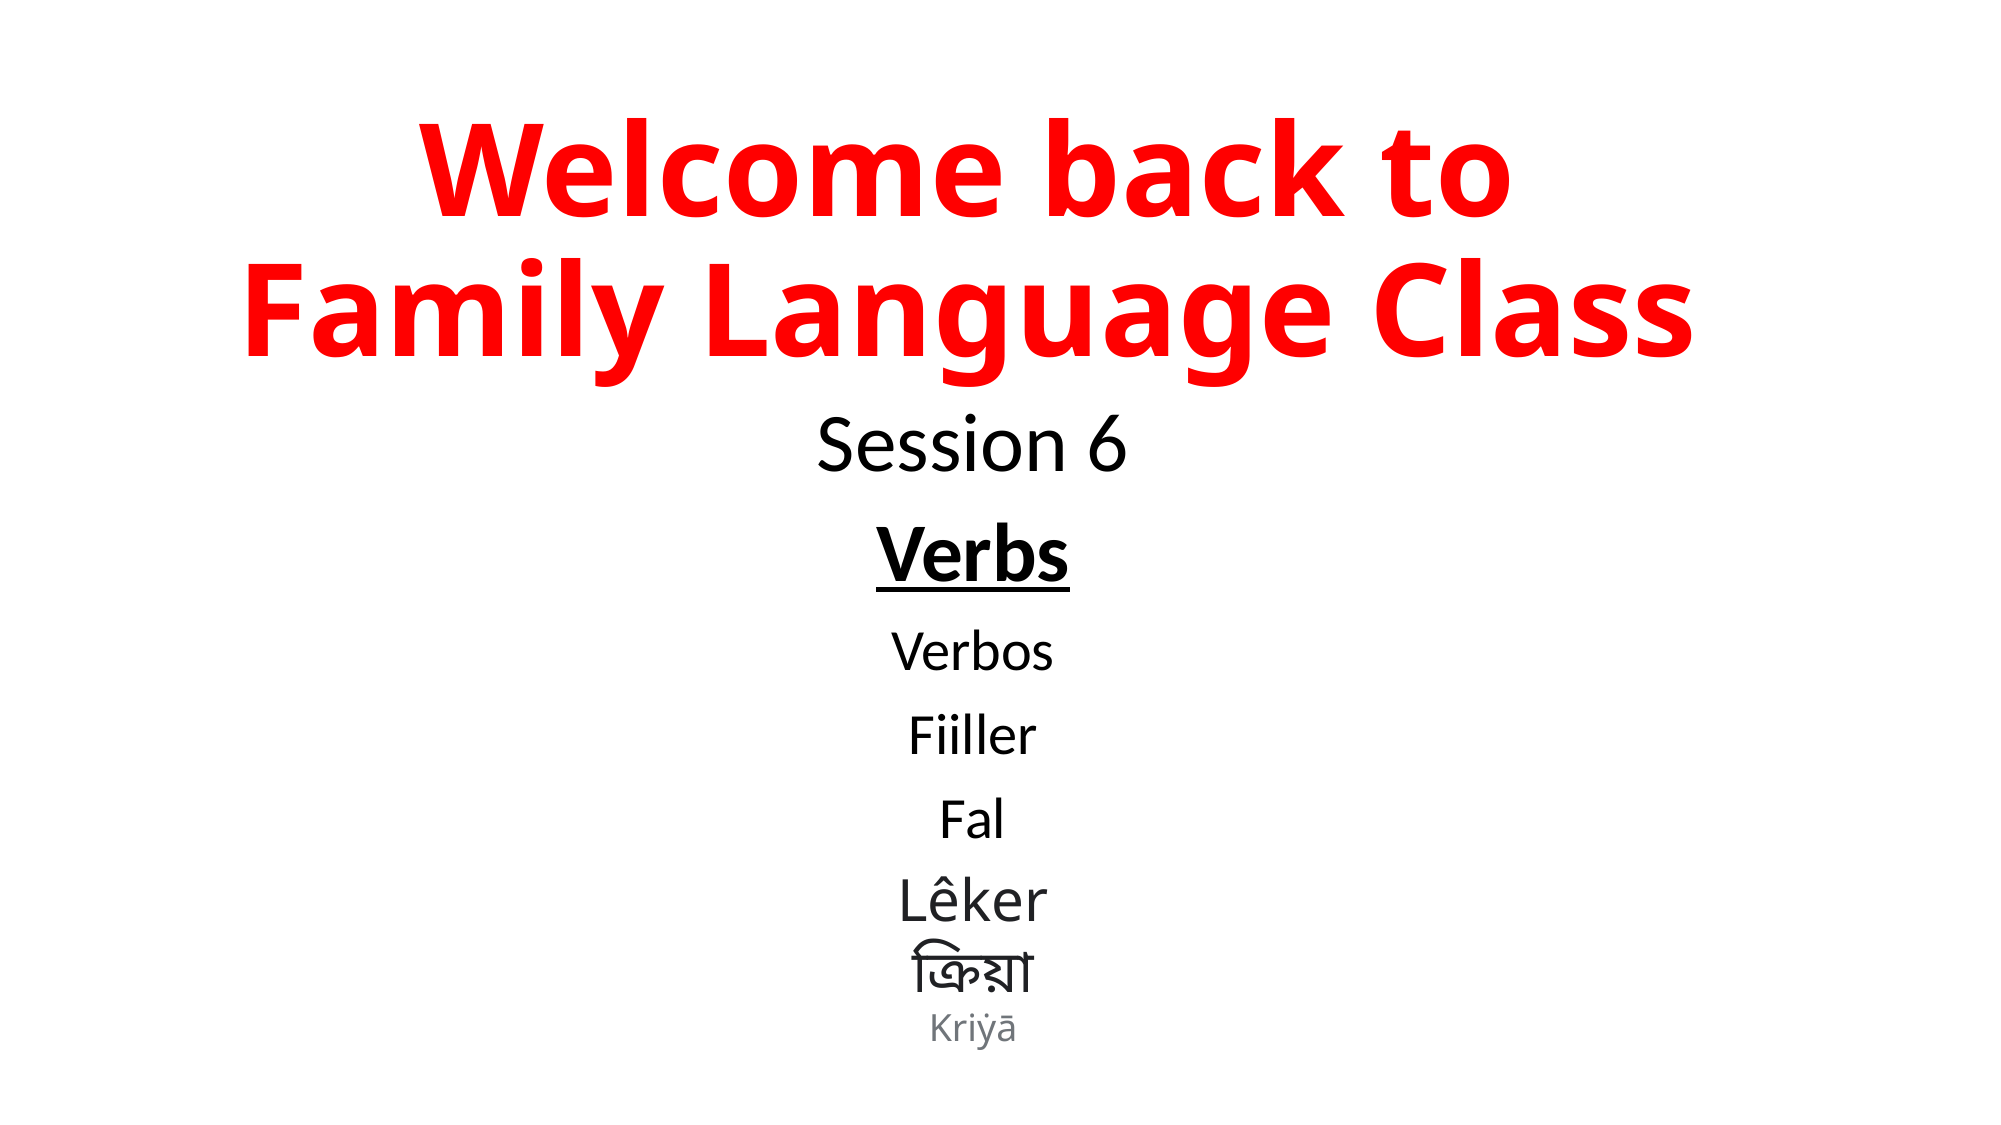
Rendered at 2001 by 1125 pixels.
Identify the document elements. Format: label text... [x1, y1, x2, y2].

title Welcome back to Family Language Class [217, 0, 1718, 391]
subtitle Session 6 Verbs Verbos Fiiller Fal Lêker ক্রিয়া Kriẏā [217, 391, 1729, 1072]
